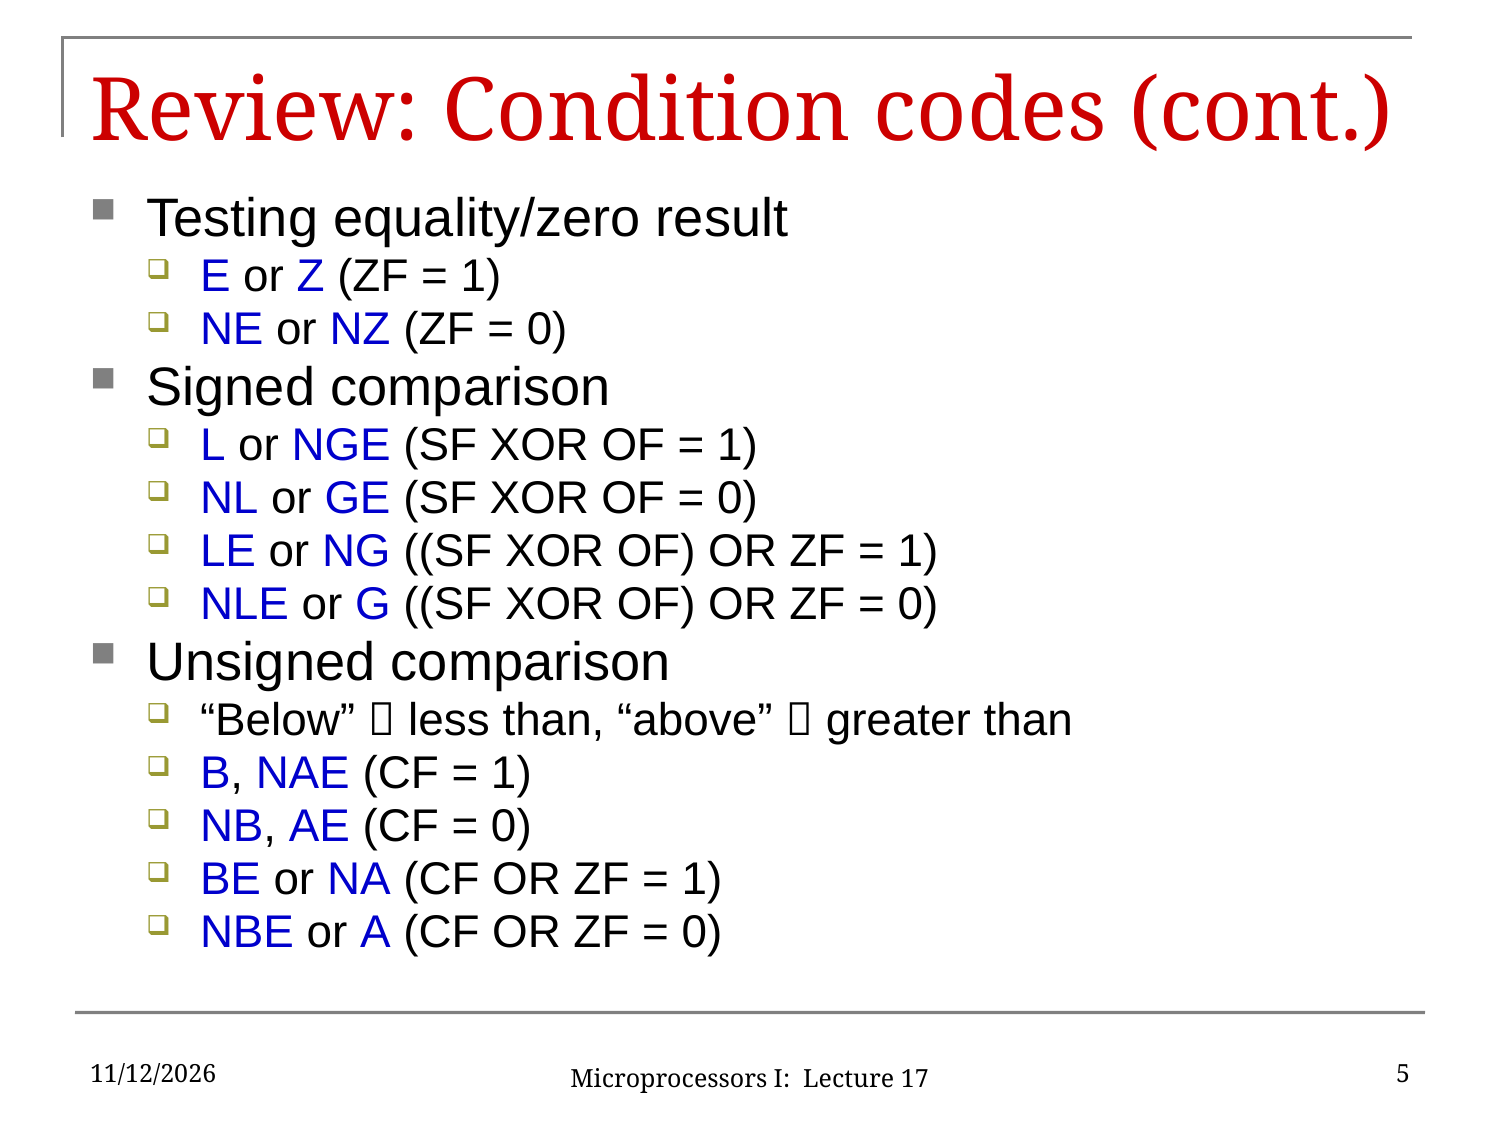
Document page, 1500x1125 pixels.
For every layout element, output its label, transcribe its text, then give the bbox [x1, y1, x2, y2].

title Review: Condition codes (cont.) [75, 45, 1425, 163]
list Testing equality/zero result E or Z (ZF = 1) NE or NZ (ZF = 0) Signed comparison L or NGE (SF XOR OF = 1) NL or GE (SF XOR OF = 0) LE or NG ((SF XOR OF) OR ZF = 1) NLE or G ((SF XOR OF) OR ZF = 0) Unsigned comparison “Below”  less than, “above”  greater than B, NAE (CF = 1) NB, AE (CF = 0) BE or NA (CF OR ZF = 1) NBE or A (CF OR ZF = 0) [75, 187, 1425, 1006]
footer Microprocessors I: Lecture 17 [512, 1024, 988, 1101]
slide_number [74, 1023, 426, 1100]
slide_number 5 [1074, 1023, 1426, 1100]
